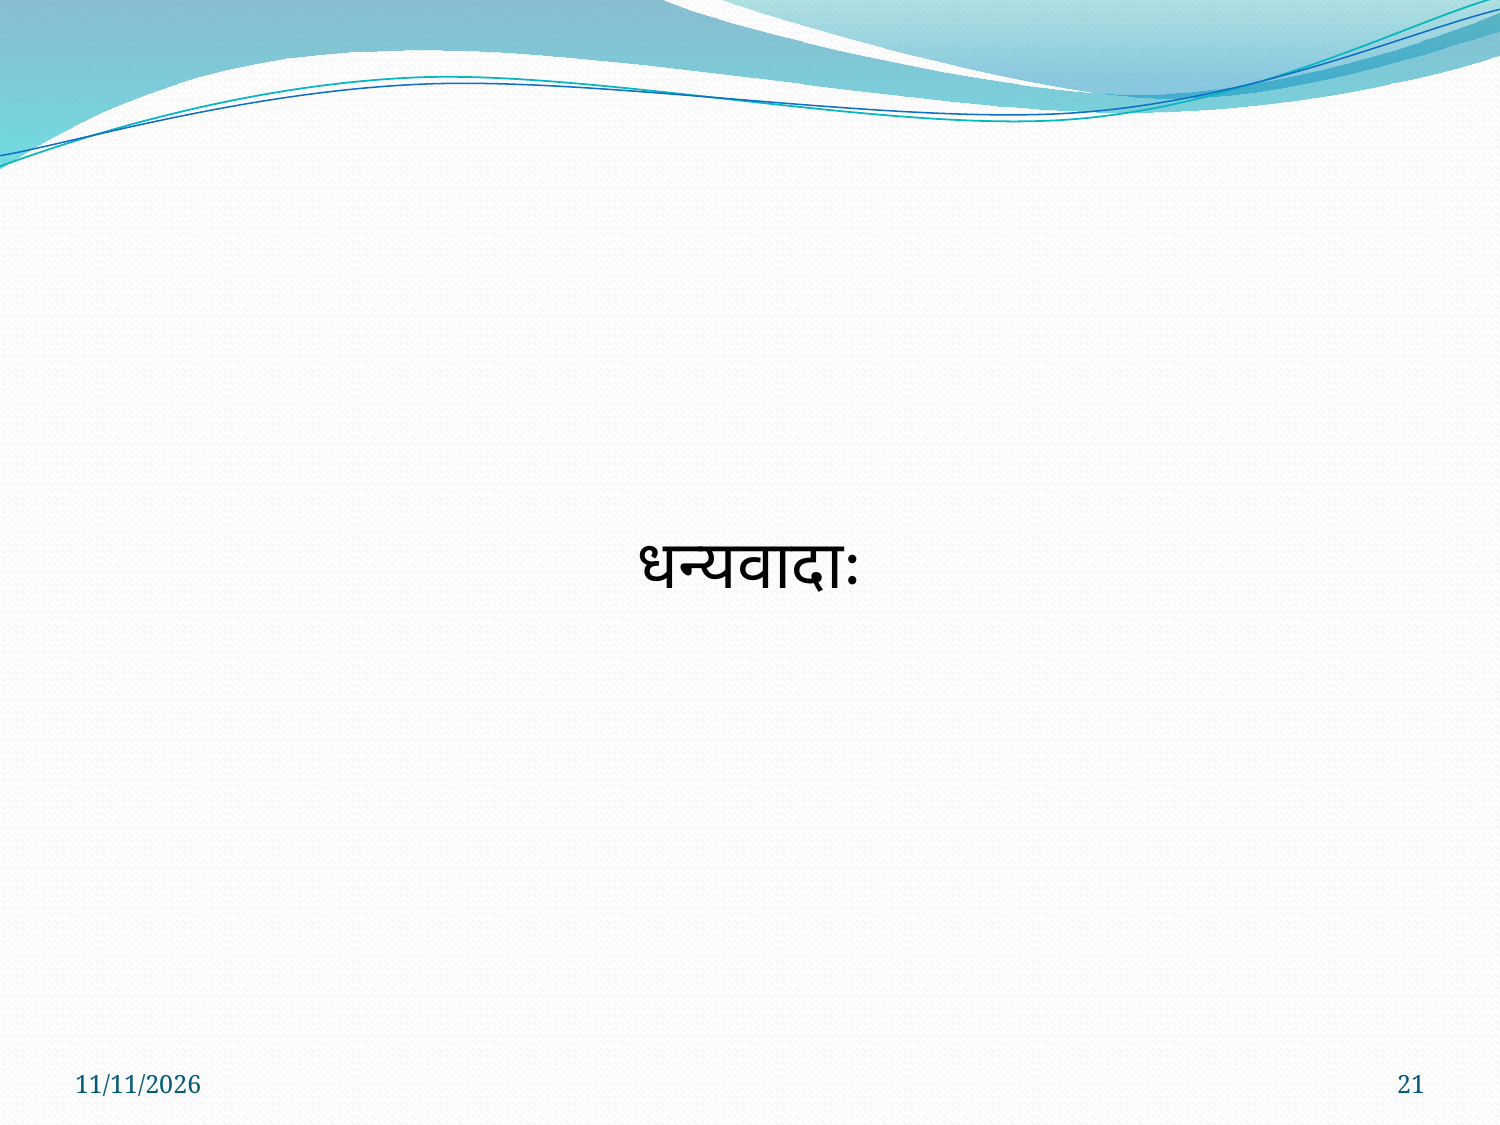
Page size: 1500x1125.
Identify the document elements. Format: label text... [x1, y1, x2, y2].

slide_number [75, 1042, 425, 1103]
text_box धन्यवादाः [174, 514, 1325, 610]
slide_number 21 [1299, 1042, 1425, 1103]
